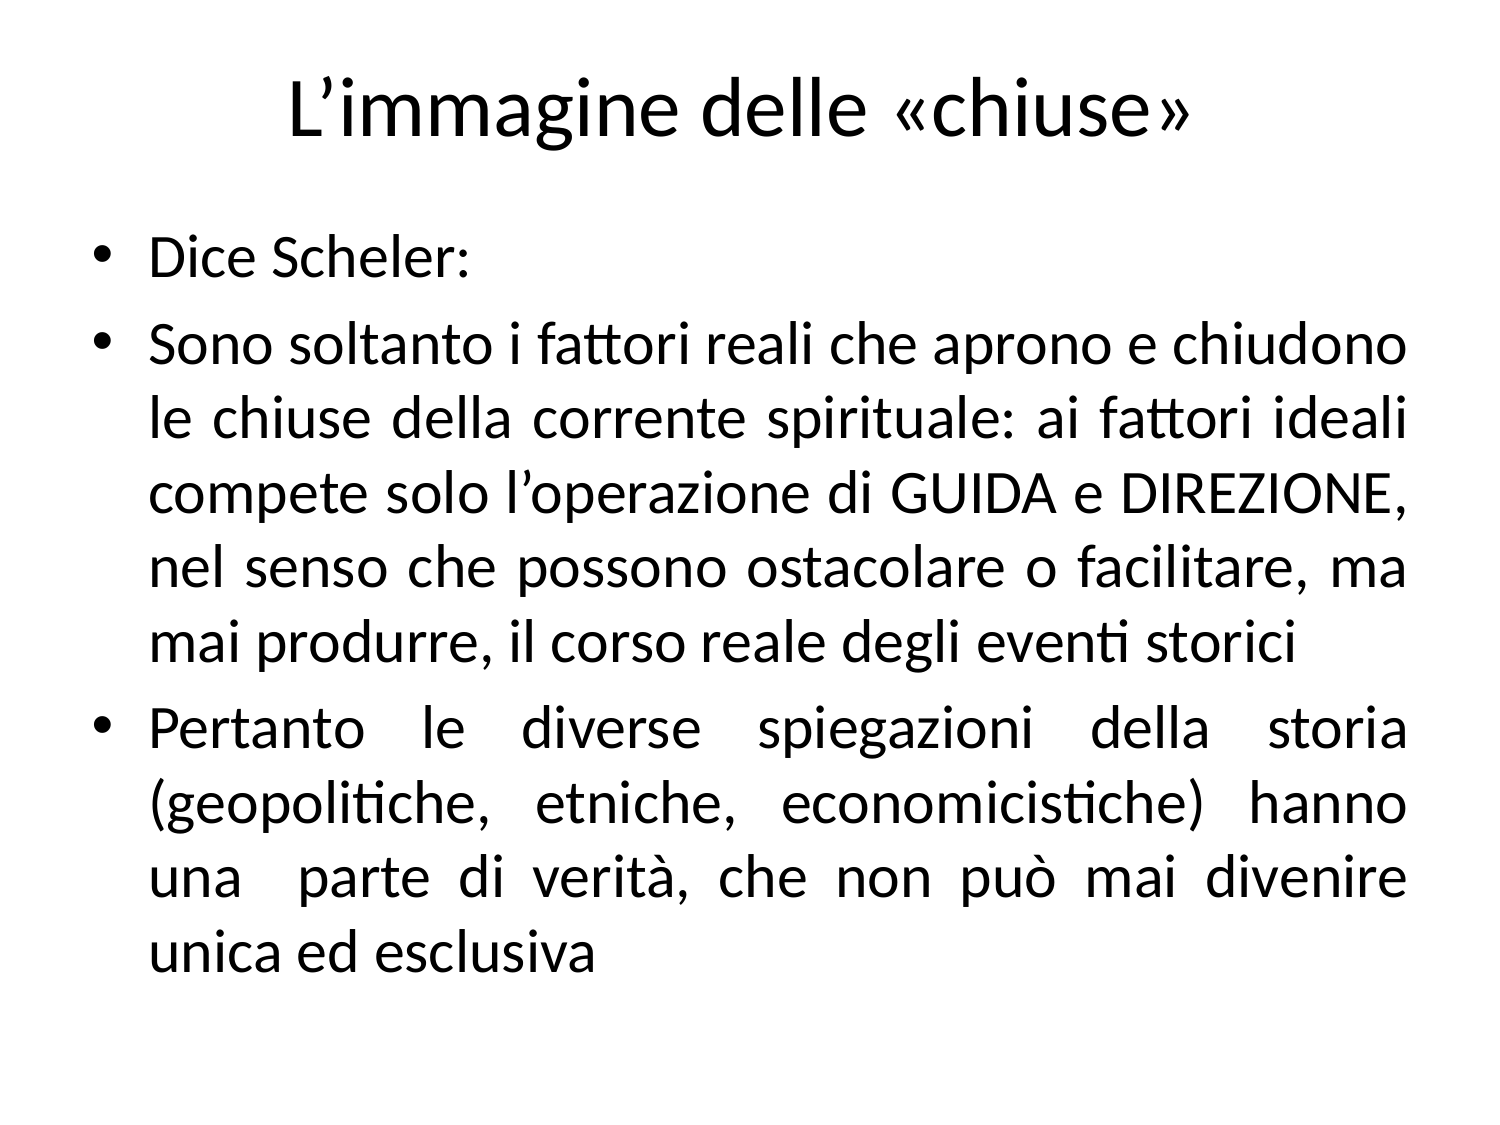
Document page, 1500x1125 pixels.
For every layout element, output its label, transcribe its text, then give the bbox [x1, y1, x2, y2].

list Dice Scheler: Sono soltanto i fattori reali che aprono e chiudono le chiuse della corrente spirituale: ai fattori ideali compete solo l’operazione di GUIDA e DIREZIONE, nel senso che possono ostacolare o facilitare, ma mai produrre, il corso reale degli eventi storici Pertanto le diverse spiegazioni della storia (geopolitiche, etniche, economicistiche) hanno una parte di verità, che non può mai divenire unica ed esclusiva [76, 208, 1425, 1005]
title L’immagine delle «chiuse» [76, 42, 1427, 161]
